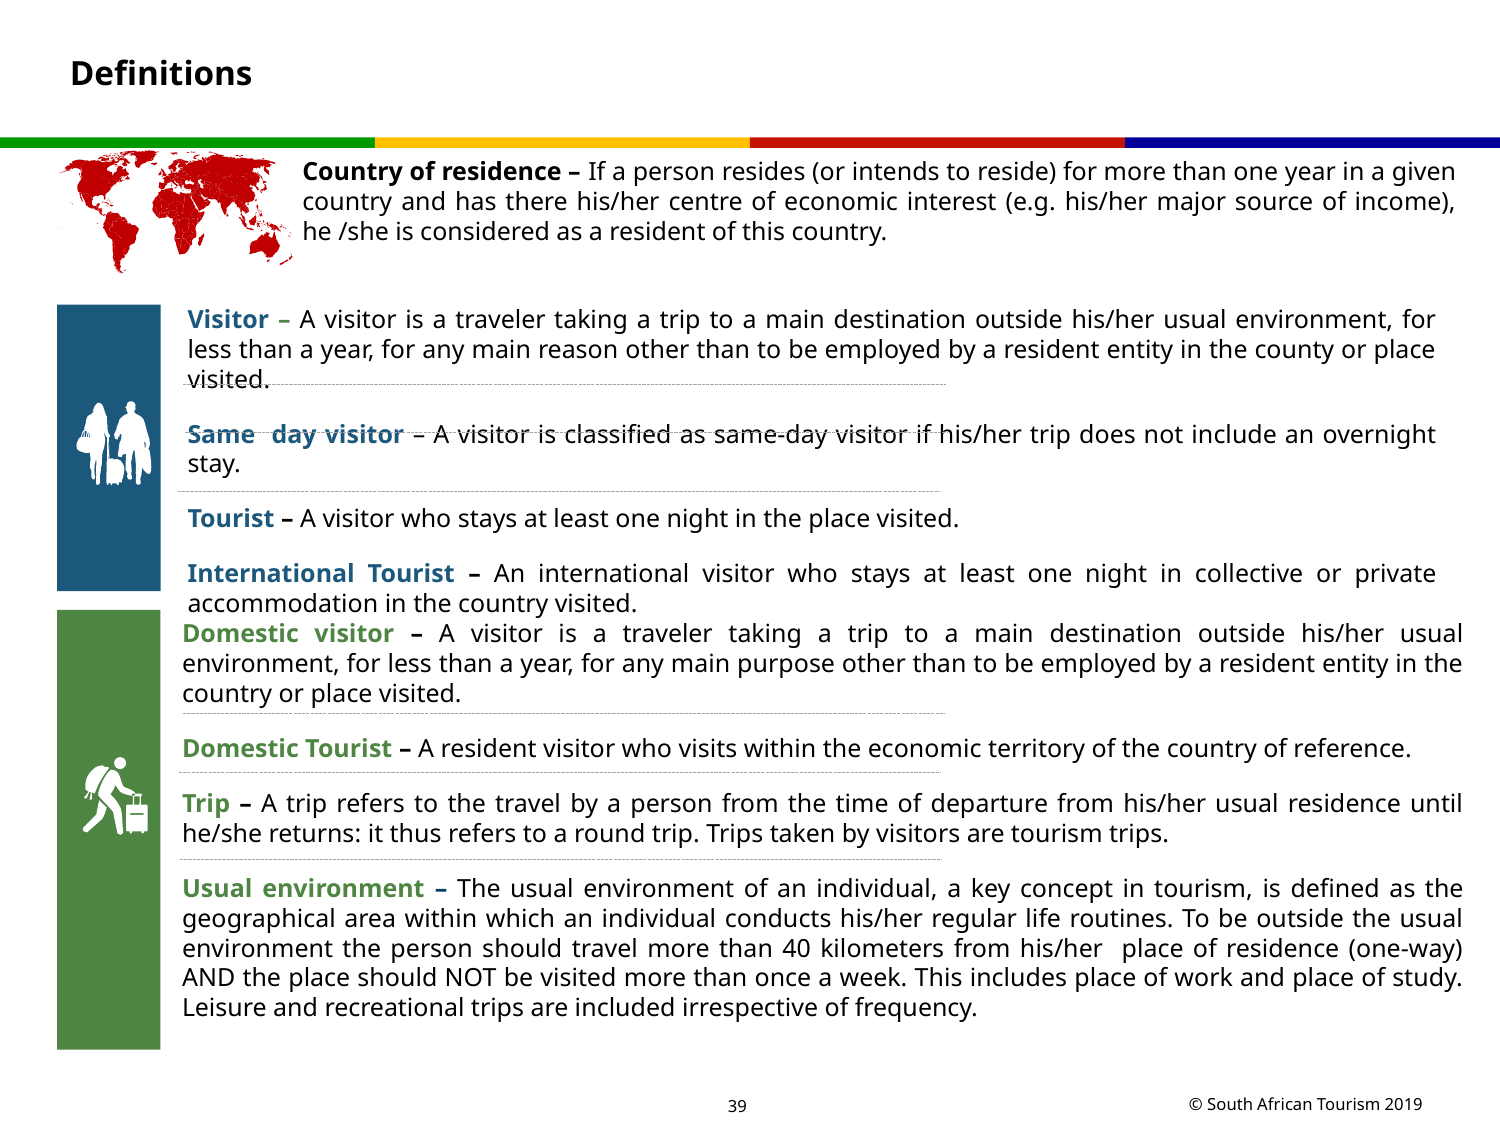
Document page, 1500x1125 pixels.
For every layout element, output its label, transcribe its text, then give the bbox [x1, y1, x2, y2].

text_box Country of residence – If a person resides (or intends to reside) for more than one year in a given country and has there his/her centre of economic interest (e.g. his/her major source of income), he /she is considered as a resident of this country. [292, 148, 1473, 253]
text_box Domestic visitor – A visitor is a traveler taking a trip to a main destination outside his/her usual environment, for less than a year, for any main purpose other than to be employed by a resident entity in the country or place visited. Domestic Tourist – A resident visitor who visits within the economic territory of the country of reference. Trip – A trip refers to the travel by a person from the time of departure from his/her usual residence until he/she returns: it thus refers to a round trip. Trips taken by visitors are tourism trips. Usual environment – The usual environment of an individual, a key concept in tourism, is defined as the geographical area within which an individual conducts his/her regular life routines. To be outside the usual environment the person should travel more than 40 kilometers from his/her place of residence (one-way) AND the place should NOT be visited more than once a week. This includes place of work and place of study. Leisure and recreational trips are included irrespective of frequency. [167, 609, 1480, 1030]
text_box [82, 765, 148, 835]
text_box Visitor – A visitor is a traveler taking a trip to a main destination outside his/her usual environment, for less than a year, for any main reason other than to be employed by a resident entity in the county or place visited. Same day visitor – A visitor is classified as same-day visitor if his/her trip does not include an overnight stay. Tourist – A visitor who stays at least one night in the place visited. International Tourist – An international visitor who stays at least one night in collective or private accommodation in the country visited. [172, 295, 1453, 609]
text_box [114, 757, 127, 770]
text_box [57, 609, 161, 1050]
text_box [57, 304, 161, 592]
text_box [76, 400, 152, 487]
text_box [57, 150, 294, 274]
title Definitions [62, 1, 1473, 136]
